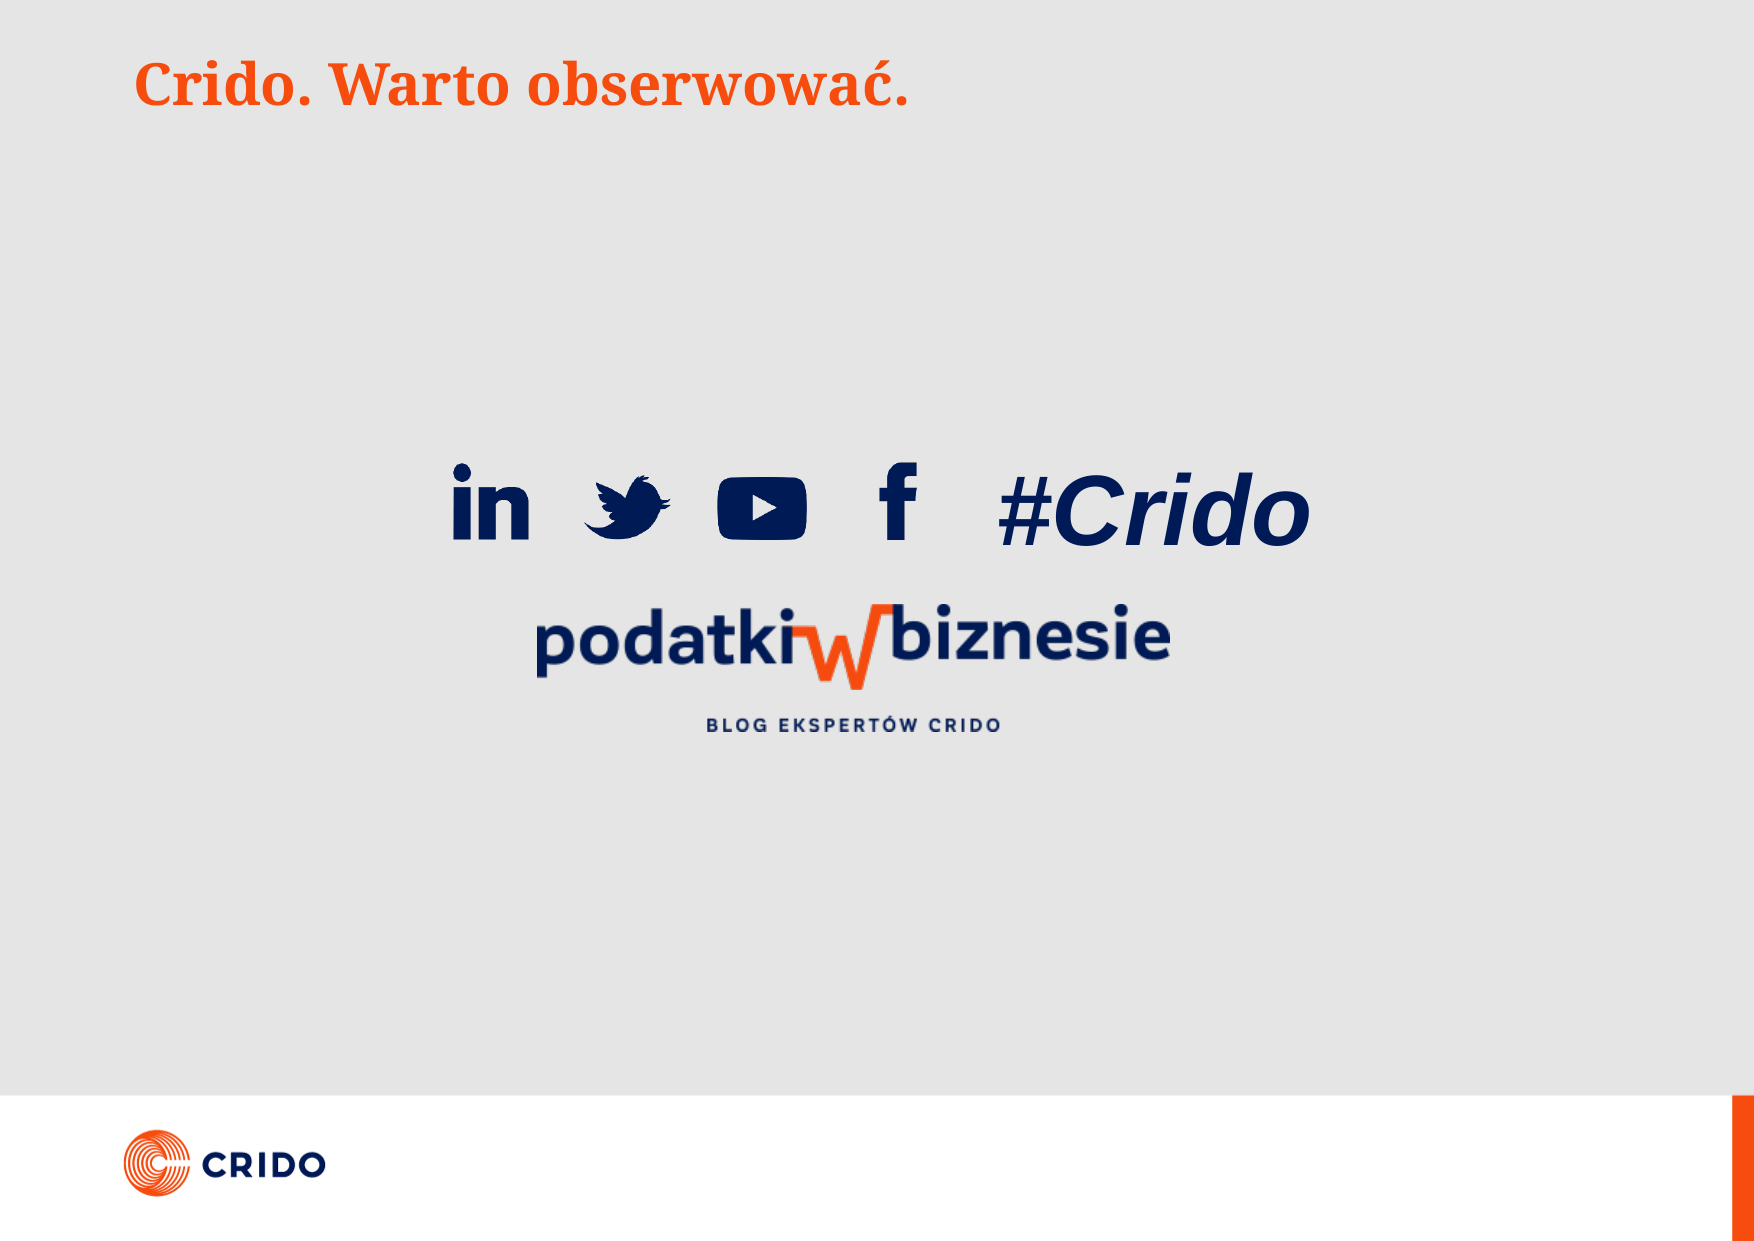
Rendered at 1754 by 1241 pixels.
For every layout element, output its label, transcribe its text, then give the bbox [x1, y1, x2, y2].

title Crido. Warto obserwować. [118, 47, 1636, 230]
text_box #Crido [981, 437, 1385, 573]
picture [0, 0, 1754, 1241]
